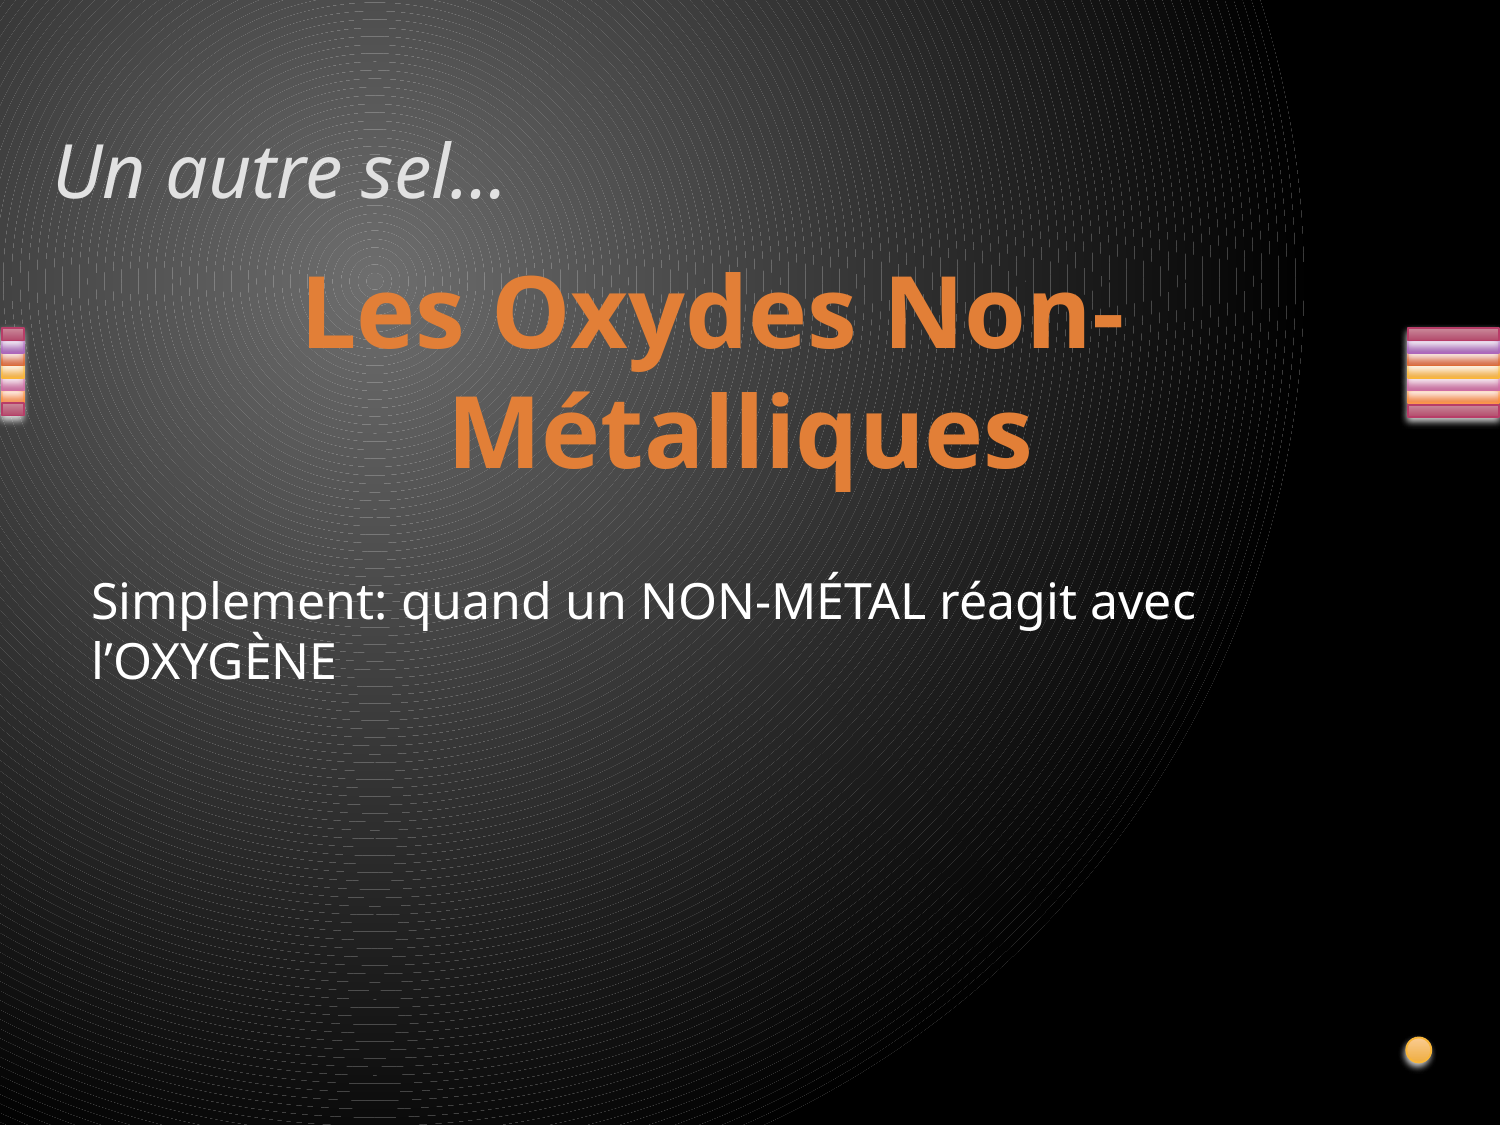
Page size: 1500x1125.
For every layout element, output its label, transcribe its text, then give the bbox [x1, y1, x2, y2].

title Un autre sel… [37, 75, 1388, 263]
text_box Simplement: quand un NON-MÉTAL réagit avec l’OXYGÈNE [76, 562, 1436, 698]
list Les Oxydes Non-Métalliques [37, 275, 1388, 463]
